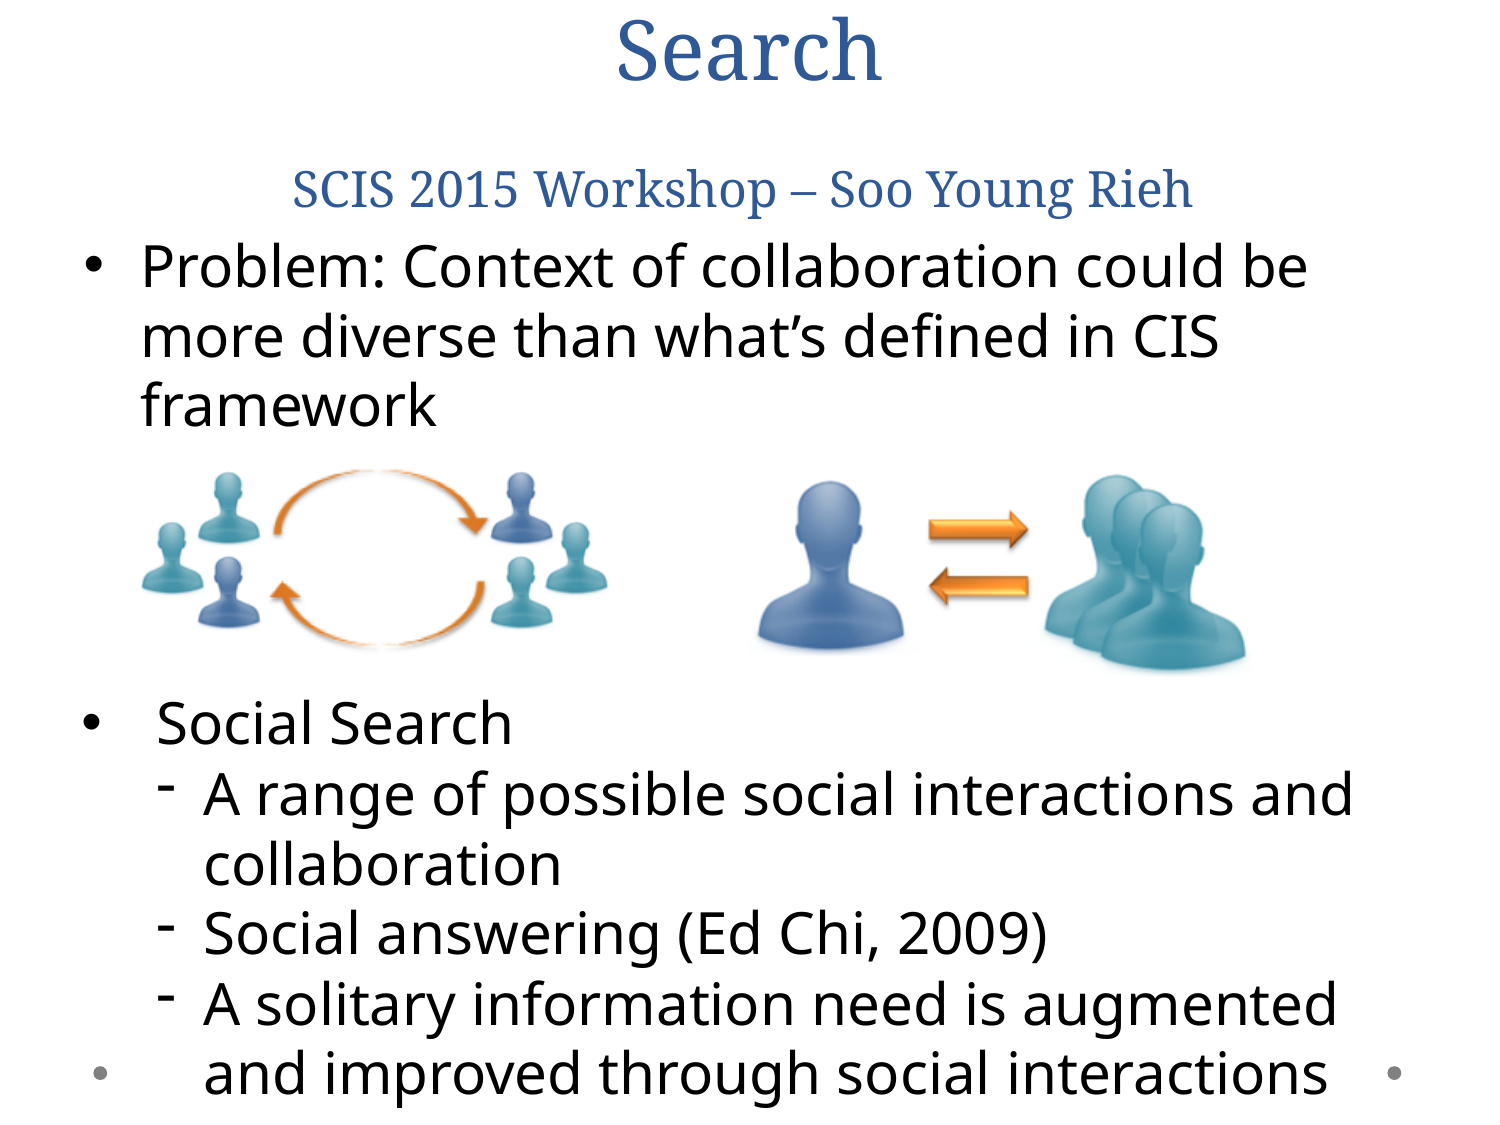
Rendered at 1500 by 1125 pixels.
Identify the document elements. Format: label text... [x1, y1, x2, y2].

text_box Social Search A range of possible social interactions and collaboration Social answering (Ed Chi, 2009) A solitary information need is augmented and improved through social interactions [66, 679, 1430, 1114]
list Problem: Context of collaboration could be more diverse than what’s defined in CIS framework [68, 225, 1419, 679]
title Evaluation Measures in Social Search SCIS 2015 Workshop – Soo Young Rieh [12, 0, 1488, 225]
picture [141, 431, 620, 683]
picture [747, 449, 1253, 702]
